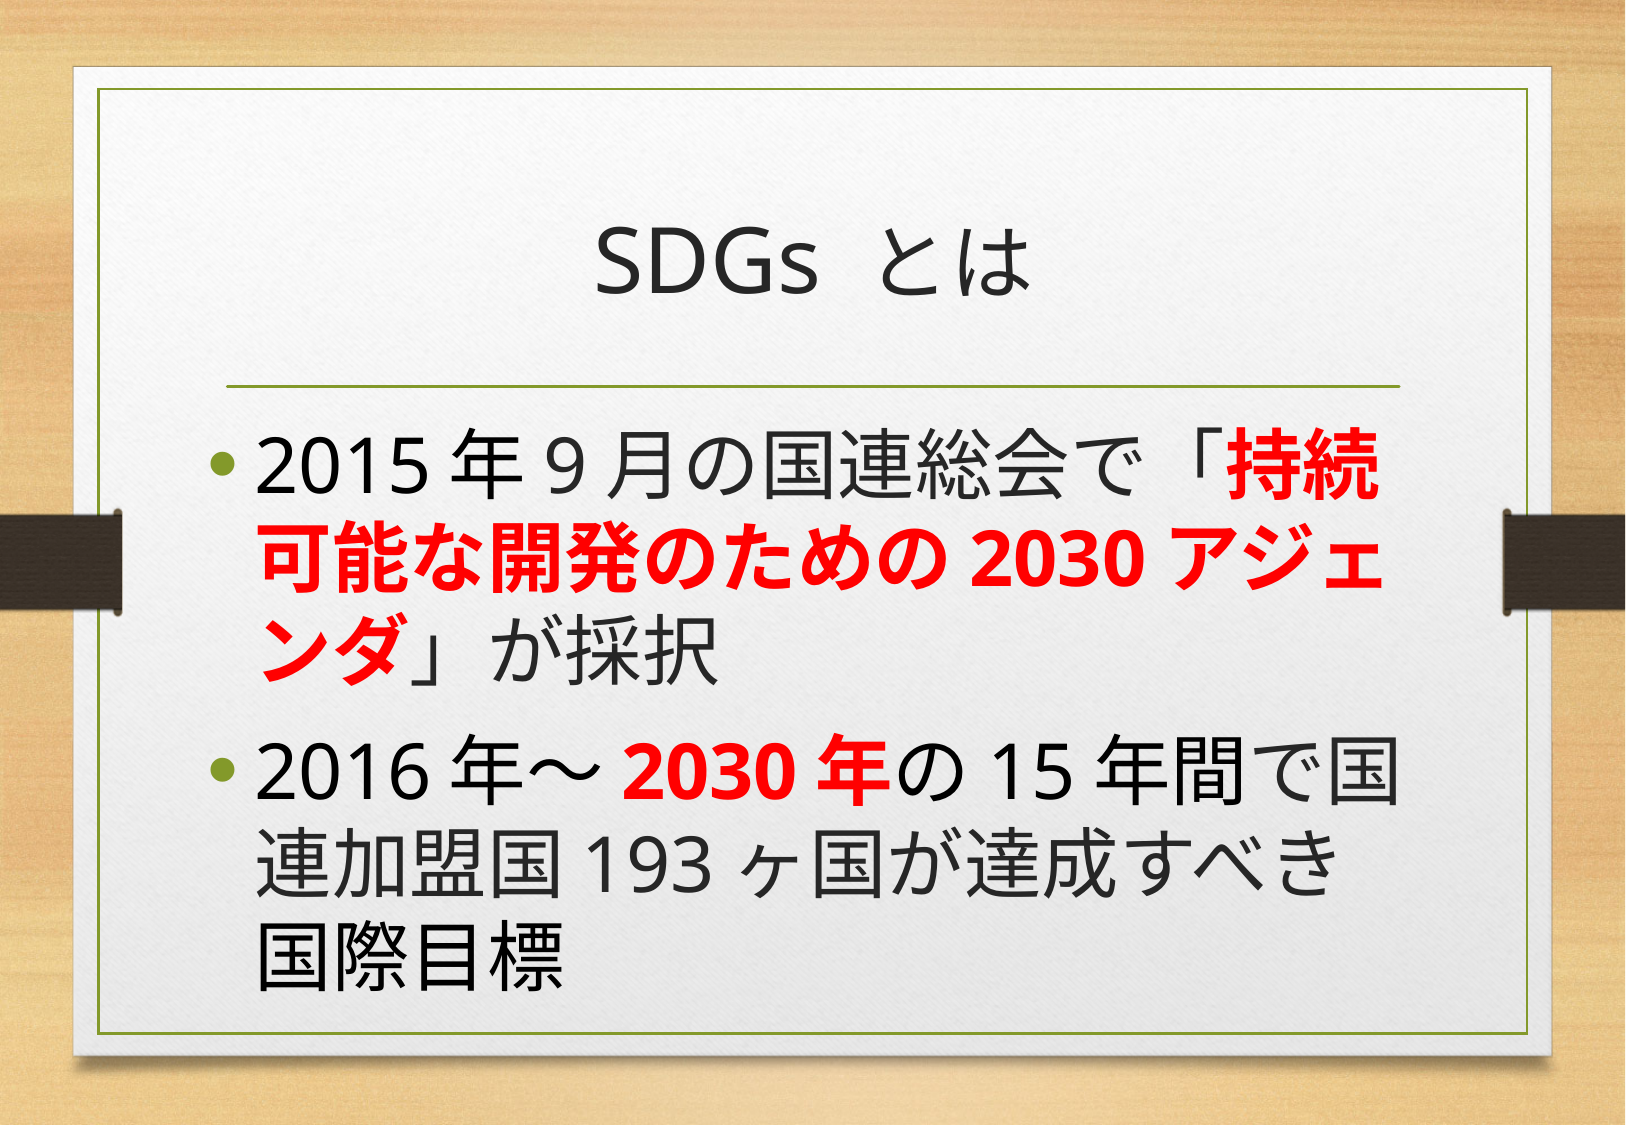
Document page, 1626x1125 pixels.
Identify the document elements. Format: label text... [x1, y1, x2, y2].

list 2015年9月の国連総会で「持続可能な開発のための2030アジェンダ」が採択 2016年～2030年の15年間で国連加盟国193ヶ国が達成すべき国際目標 [192, 408, 1434, 1012]
title SDGs とは [209, 150, 1418, 365]
picture [0, 0, 1626, 1125]
